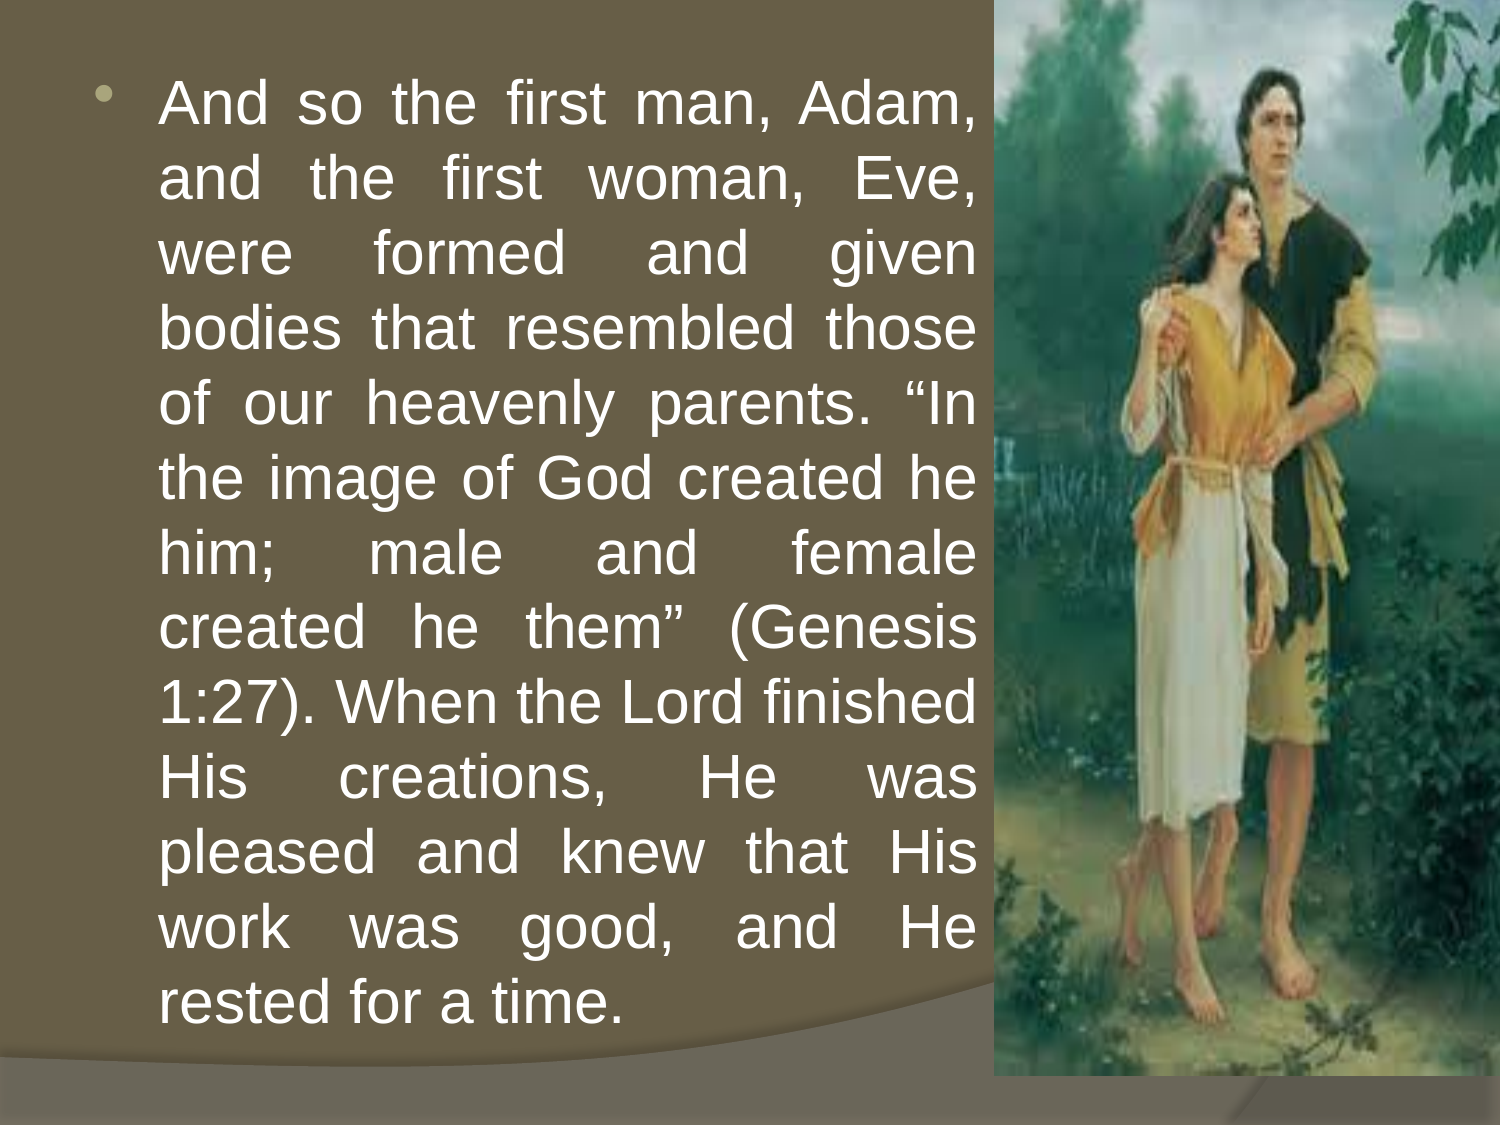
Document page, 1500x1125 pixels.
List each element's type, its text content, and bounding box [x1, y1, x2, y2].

list And so the first man, Adam, and the first woman, Eve, were formed and given bodies that resembled those of our heavenly parents. “In the image of God created he him; male and female created he them” (Genesis 1:27). When the Lord finished His creations, He was pleased and knew that His work was good, and He rested for a time. [75, 54, 986, 1047]
picture [994, 0, 1500, 1077]
